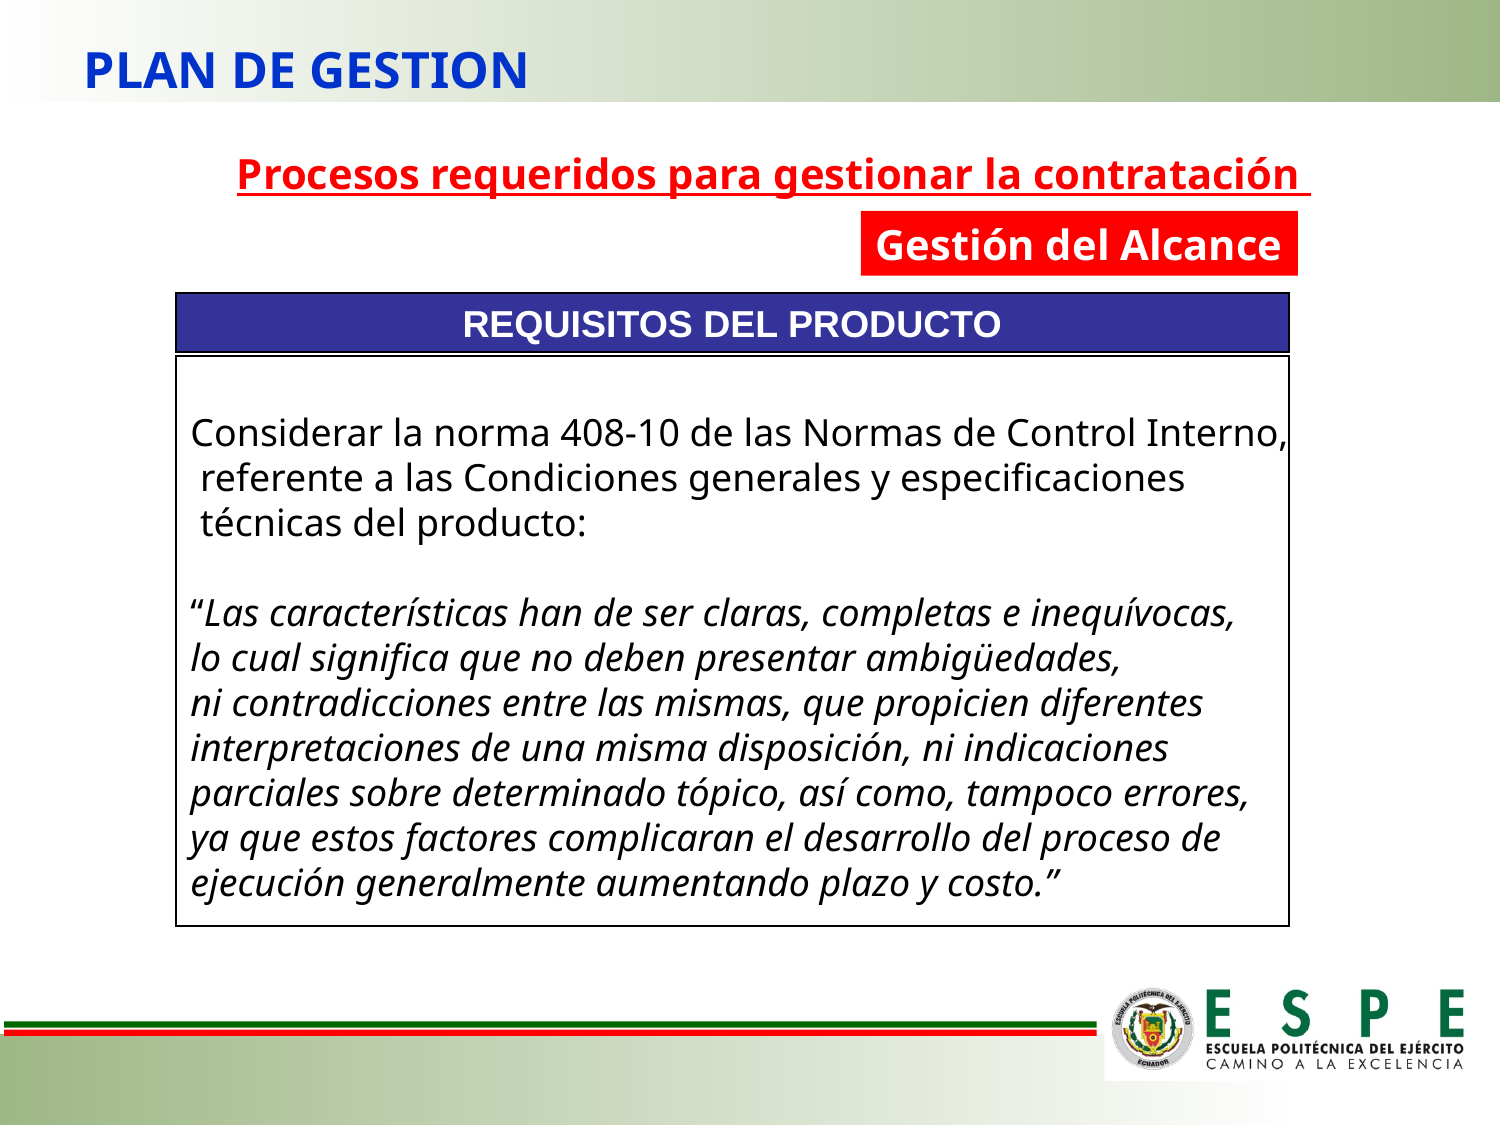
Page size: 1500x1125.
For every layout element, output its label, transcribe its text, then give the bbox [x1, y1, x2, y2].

text_box Gestión del Alcance [860, 210, 1298, 276]
text_box Procesos requeridos para gestionar la contratación [221, 140, 1326, 206]
picture [1104, 976, 1483, 1081]
text_box REQUISITOS DEL PRODUCTO [175, 292, 1289, 352]
text_box PLAN DE GESTION [68, 30, 546, 106]
text_box Considerar la norma 408-10 de las Normas de Control Interno, referente a las Condiciones generales y especificaciones técnicas del producto: “Las características han de ser claras, completas e inequívocas, lo cual significa que no deben presentar ambigüedades, ni contradicciones entre las mismas, que propicien diferentes interpretaciones de una misma disposición, ni indicaciones parciales sobre determinado tópico, así como, tampoco errores, ya que estos factores complicaran el desarrollo del proceso de ejecución generalmente aumentando plazo y costo.” [175, 356, 1289, 926]
